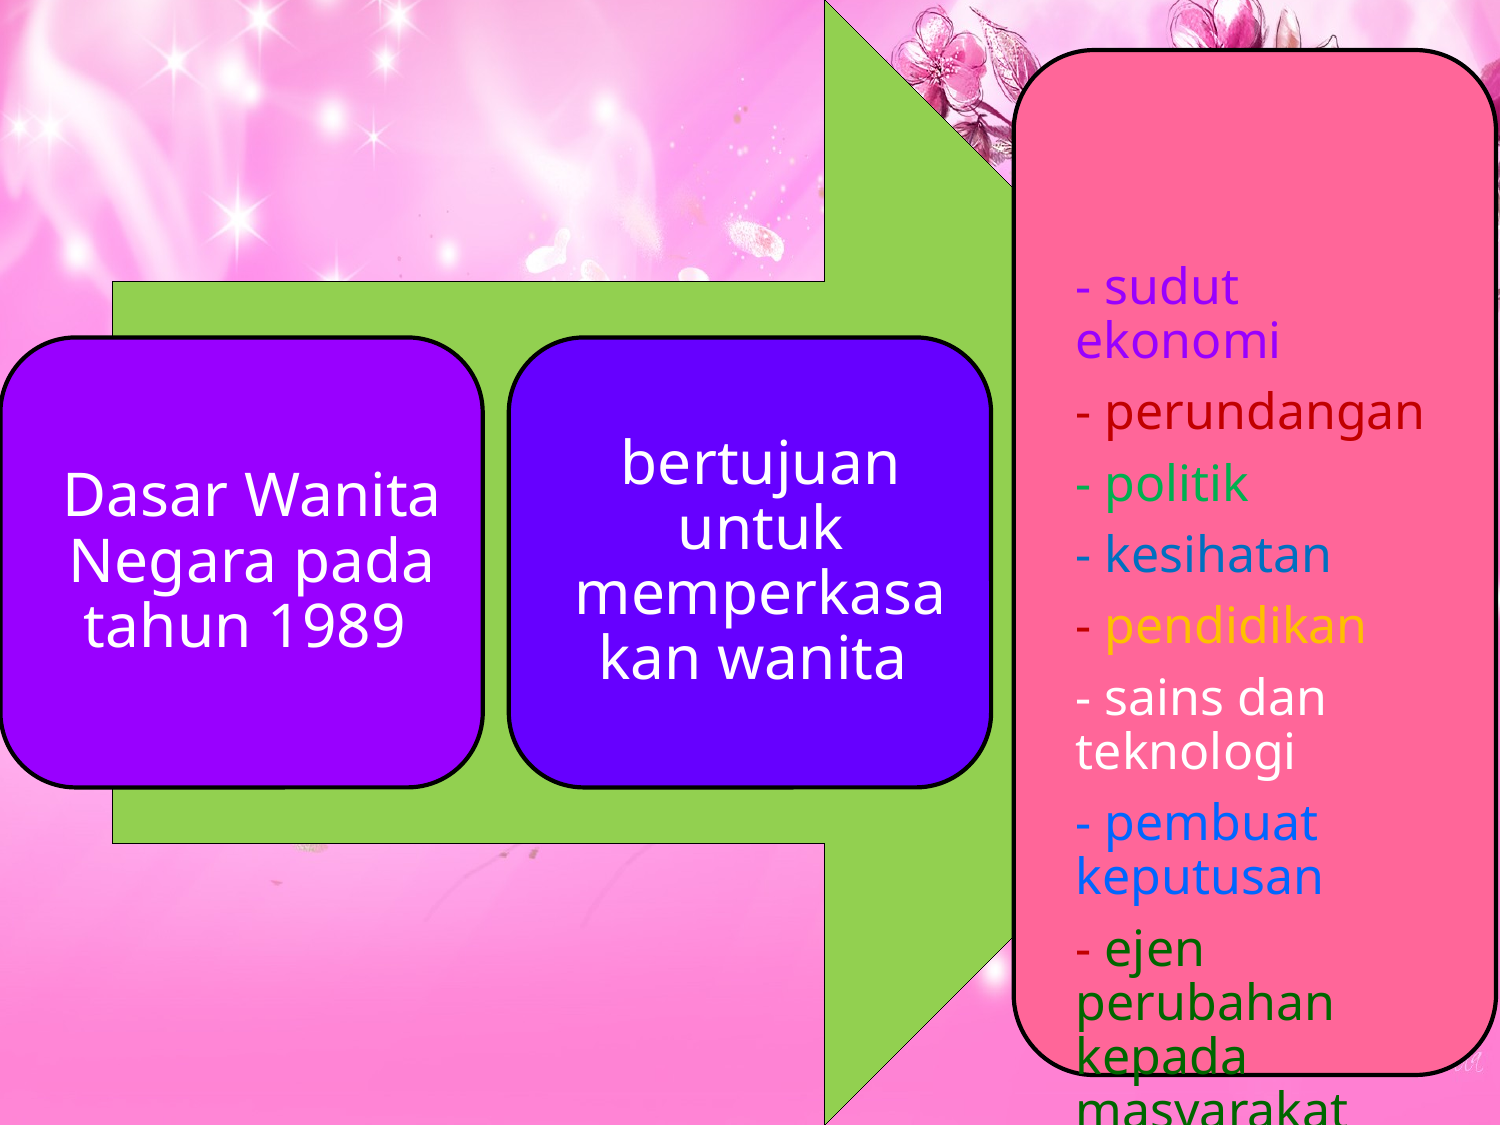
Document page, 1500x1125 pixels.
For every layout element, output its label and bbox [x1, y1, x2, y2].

text_box [0, 0, 1500, 1125]
